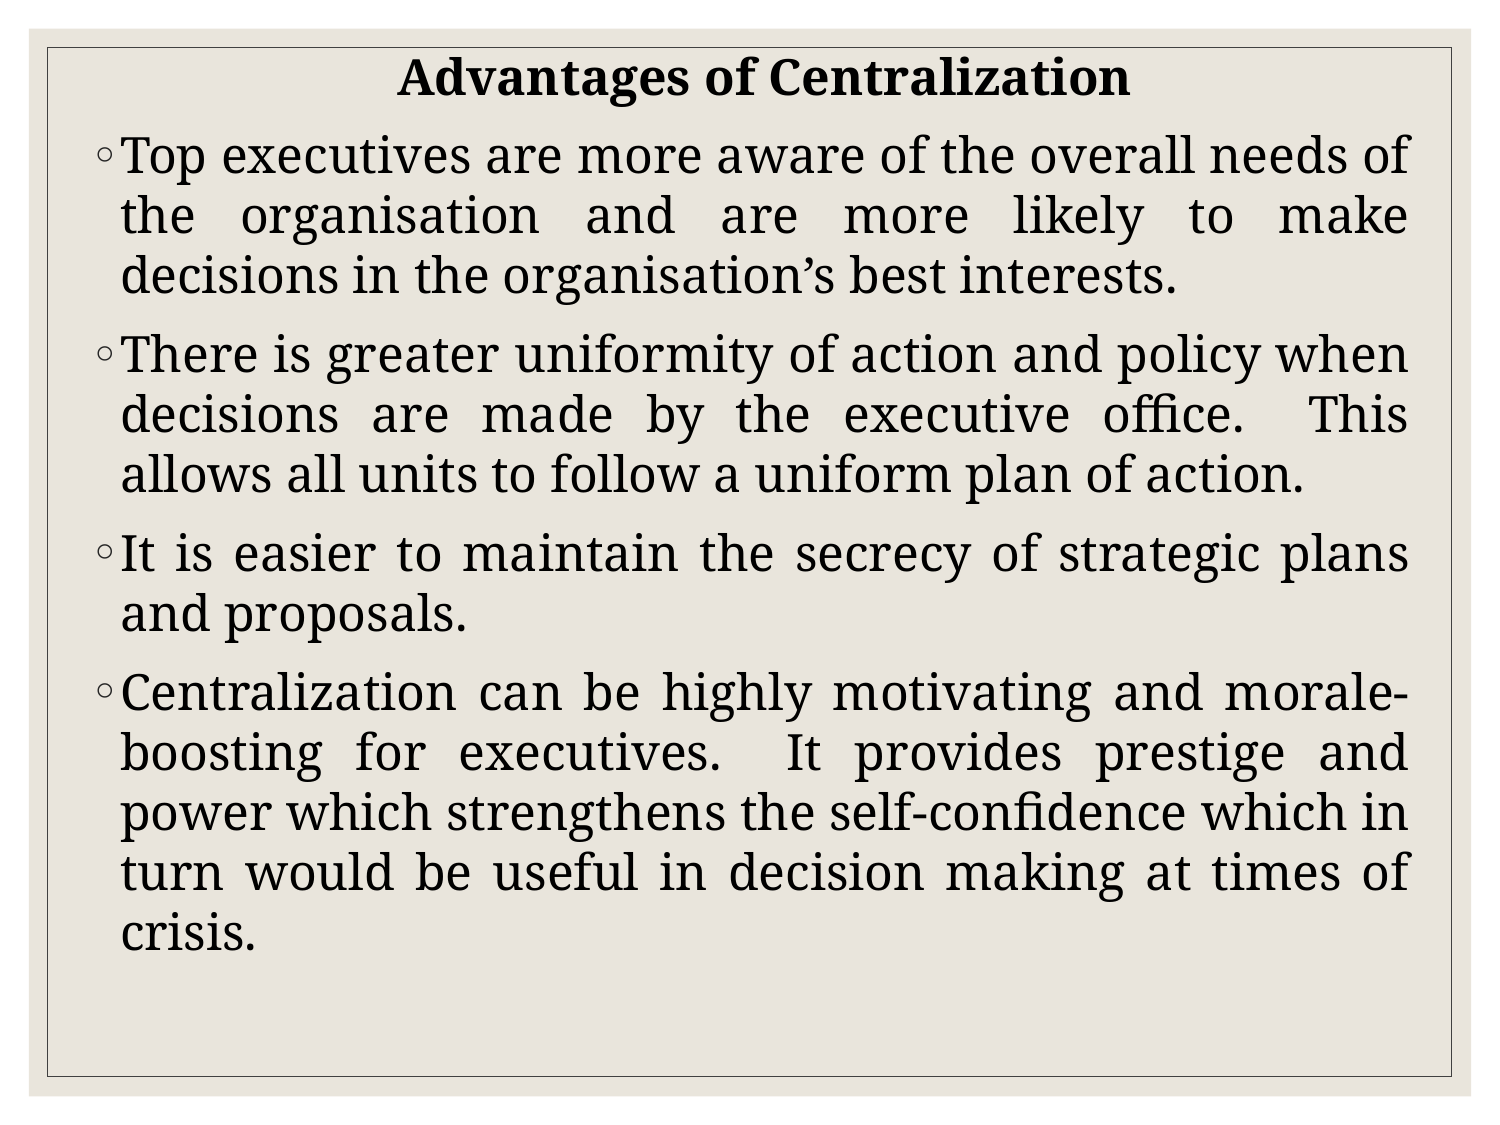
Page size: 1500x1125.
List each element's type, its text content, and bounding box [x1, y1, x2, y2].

list Advantages of Centralization Top executives are more aware of the overall needs of the organisation and are more likely to make decisions in the organisation’s best interests. There is greater uniformity of action and policy when decisions are made by the executive office. This allows all units to follow a uniform plan of action. It is easier to maintain the secrecy of strategic plans and proposals. Centralization can be highly motivating and morale-boosting for executives. It provides prestige and power which strengthens the self-confidence which in turn would be useful in decision making at times of crisis. [75, 37, 1425, 1125]
